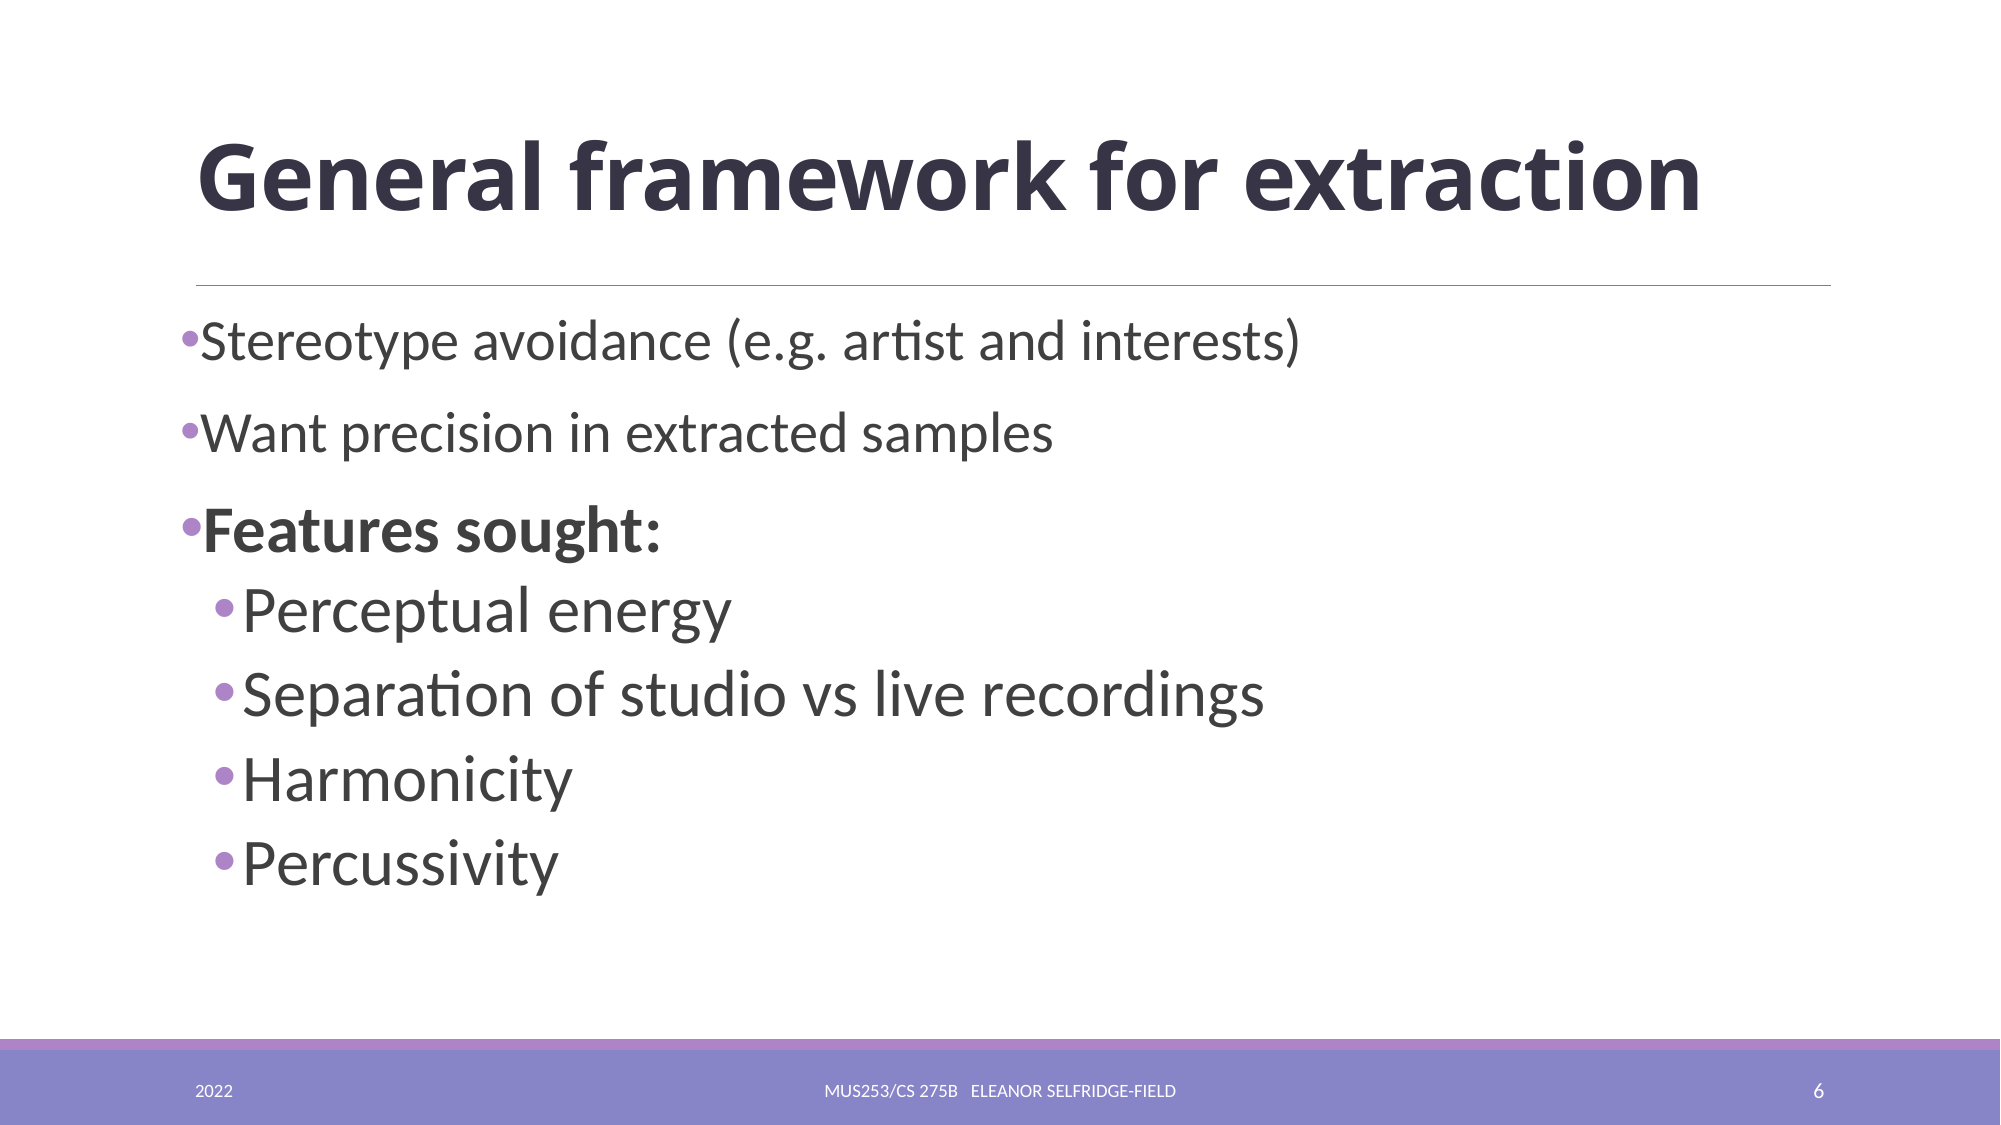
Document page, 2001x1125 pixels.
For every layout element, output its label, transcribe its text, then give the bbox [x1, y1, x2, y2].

title General framework for extraction [180, 47, 1830, 237]
footer Mus253/CS 275B Eleanor Selfridge-Field [604, 1059, 1396, 1120]
list Stereotype avoidance (e.g. artist and interests) Want precision in extracted samples Features sought: Perceptual energy Separation of studio vs live recordings Harmonicity Percussivity [180, 302, 1830, 963]
slide_number 6 [1624, 1059, 1840, 1120]
slide_number 2022 [180, 1059, 586, 1120]
